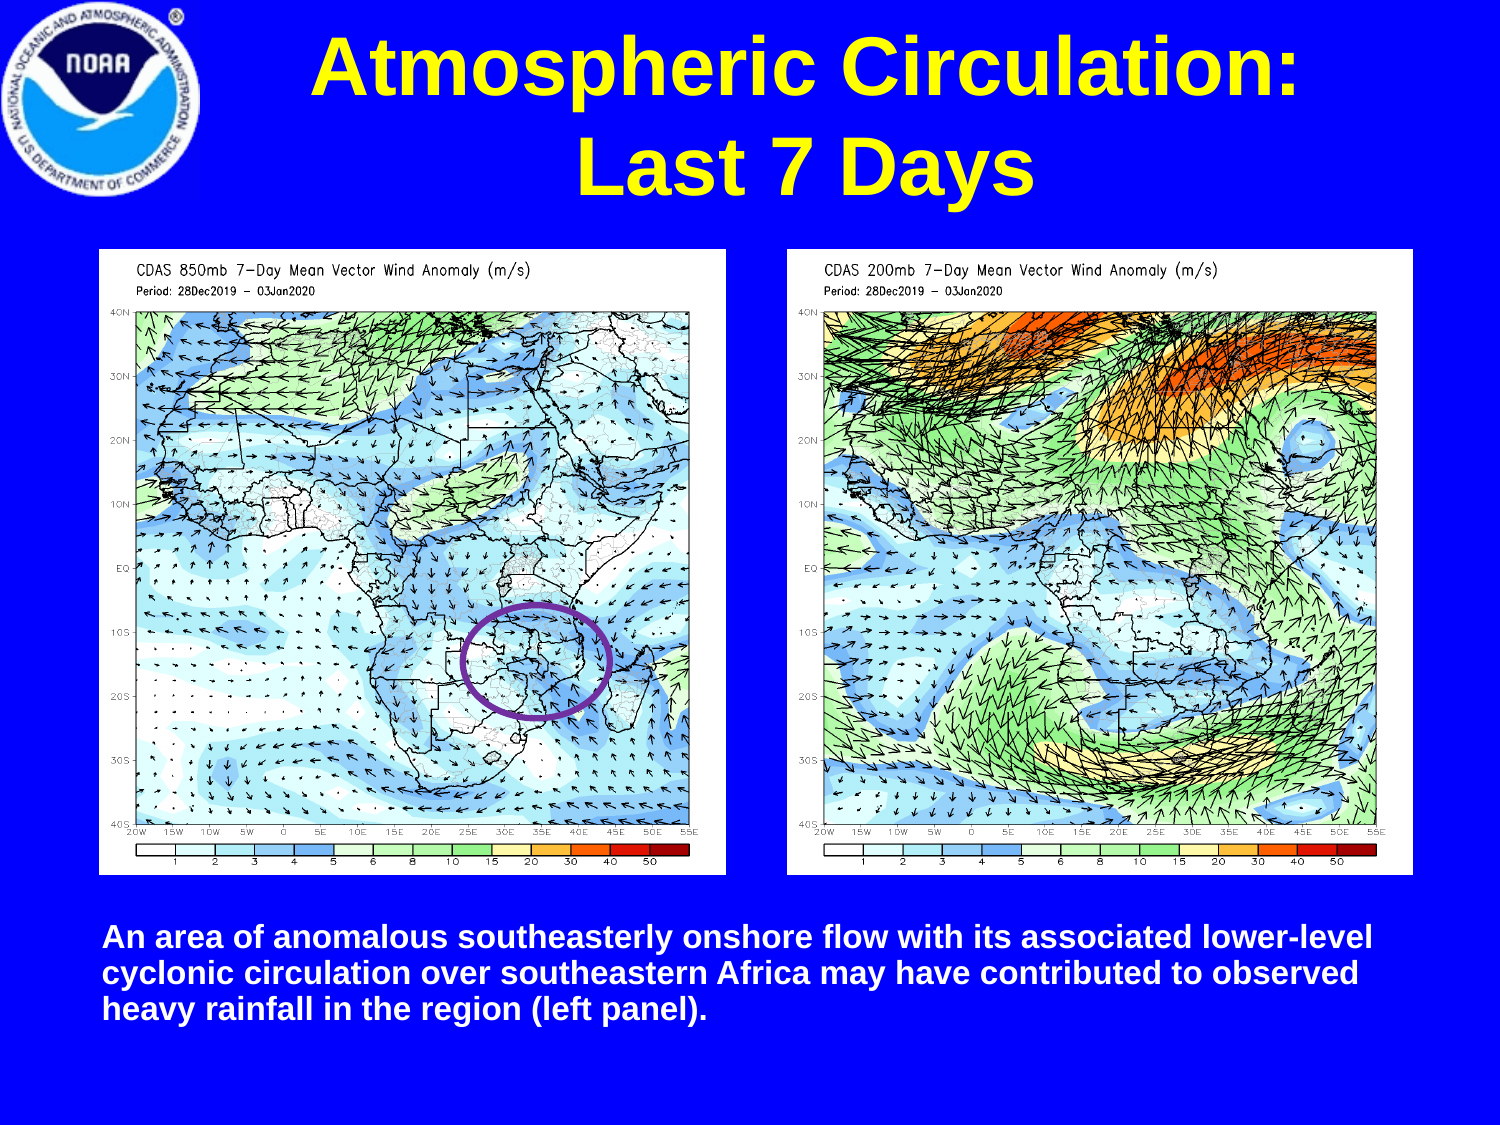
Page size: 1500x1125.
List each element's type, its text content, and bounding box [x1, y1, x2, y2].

picture [0, 0, 200, 200]
picture [99, 249, 726, 876]
title Atmospheric Circulation: Last 7 Days [174, 37, 1438, 188]
picture [787, 249, 1414, 876]
text_box An area of anomalous southeasterly onshore flow with its associated lower-level cyclonic circulation over southeastern Africa may have contributed to observed heavy rainfall in the region (left panel). [86, 912, 1462, 1035]
